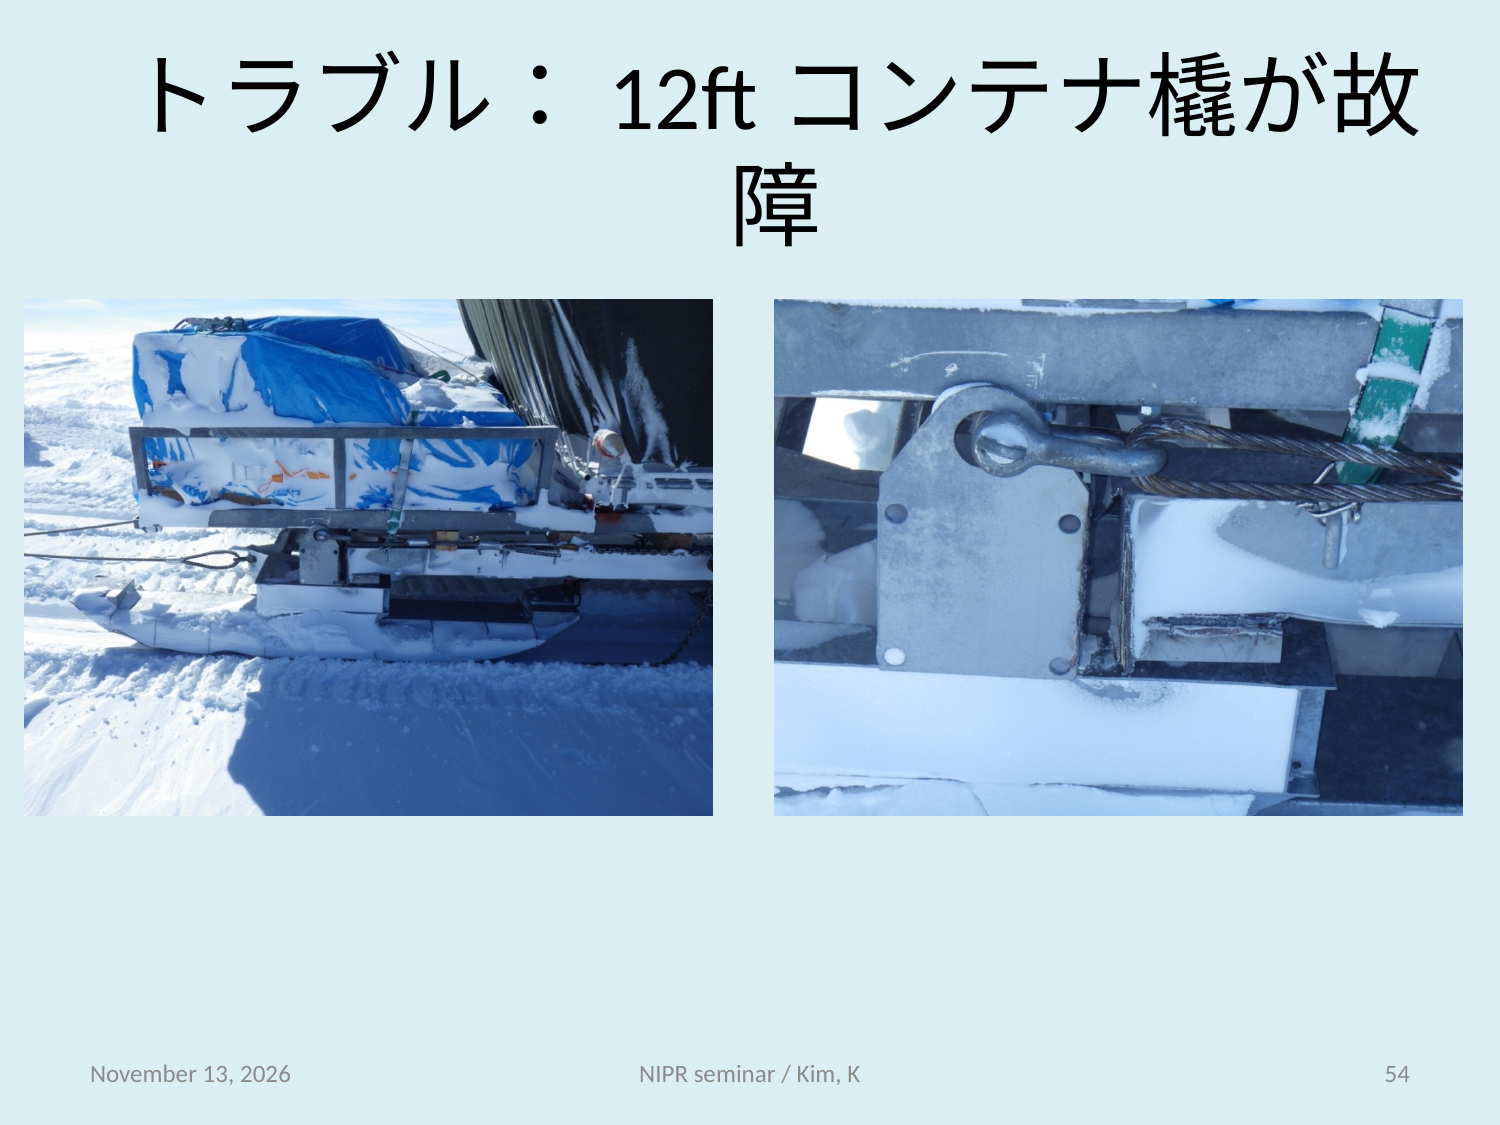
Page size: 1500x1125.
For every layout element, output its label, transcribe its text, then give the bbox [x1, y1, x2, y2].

slide_number 54 [1074, 1042, 1425, 1103]
picture [774, 299, 1463, 816]
footer NIPR seminar / Kim, K [512, 1042, 988, 1103]
picture [24, 299, 713, 816]
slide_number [75, 1042, 425, 1103]
title トラブル：12ftコンテナ橇が故障 [99, 54, 1450, 243]
